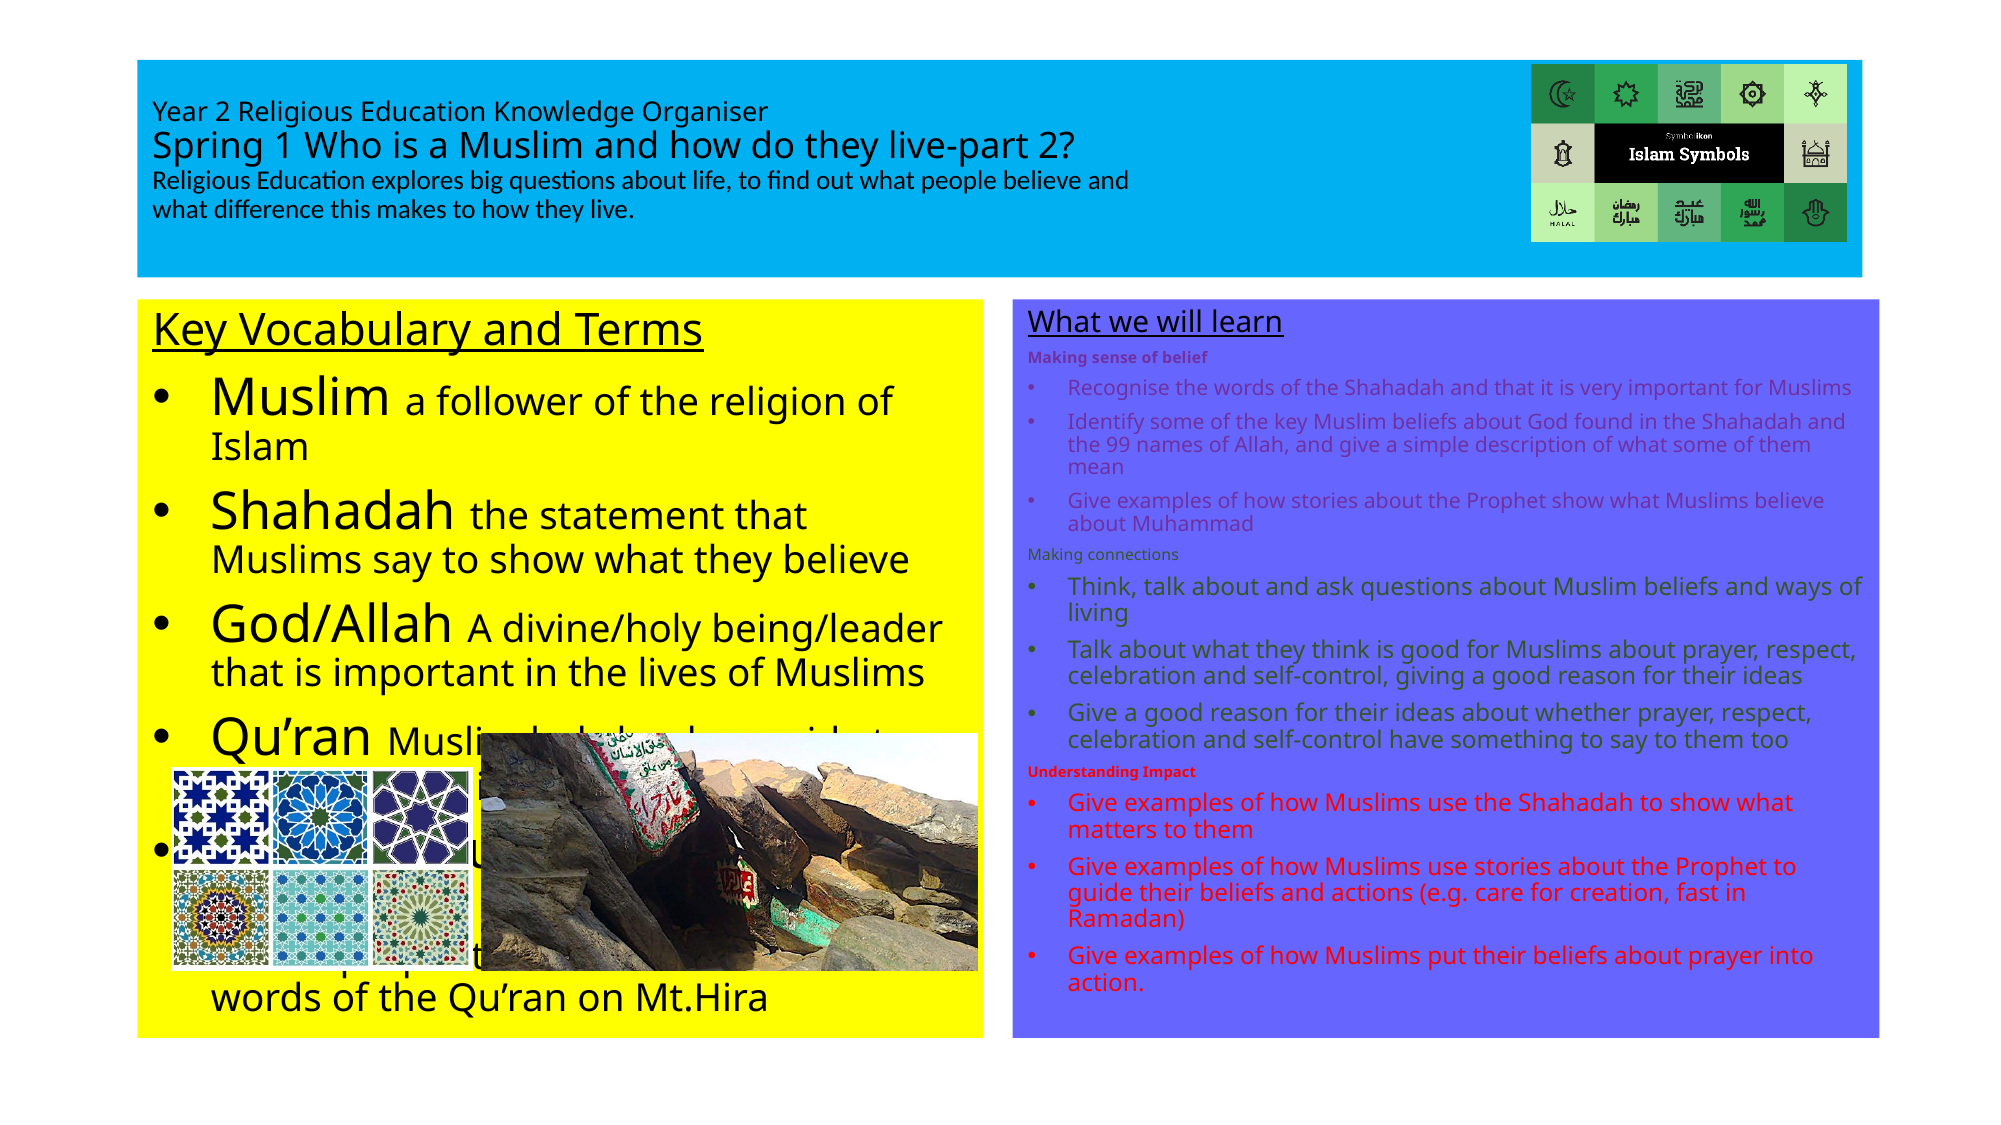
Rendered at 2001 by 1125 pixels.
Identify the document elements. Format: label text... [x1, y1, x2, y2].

list Key Vocabulary and Terms Muslim a follower of the religion of Islam Shahadah the statement that Muslims say to show what they believe God/Allah A divine/holy being/leader that is important in the lives of Muslims Qu’ran Muslim holy book, a guide to how Muslim's live their lives Prophet Muhammad (PBUH-peace be upon him) Religious leader/prophet of Allah who received the words of the Qu’ran on Mt.Hira [137, 299, 983, 1038]
list What we will learn Making sense of belief Recognise the words of the Shahadah and that it is very important for Muslims Identify some of the key Muslim beliefs about God found in the Shahadah and the 99 names of Allah, and give a simple description of what some of them mean Give examples of how stories about the Prophet show what Muslims believe about Muhammad Making connections Think, talk about and ask questions about Muslim beliefs and ways of living Talk about what they think is good for Muslims about prayer, respect, celebration and self-control, giving a good reason for their ideas Give a good reason for their ideas about whether prayer, respect, celebration and self-control have something to say to them too Understanding Impact Give examples of how Muslims use the Shahadah to show what matters to them Give examples of how Muslims use stories about the Prophet to guide their beliefs and actions (e.g. care for creation, fast in Ramadan) Give examples of how Muslims put their beliefs about prayer into action. [1012, 299, 1880, 1038]
picture [1532, 65, 1846, 241]
picture [171, 767, 473, 971]
title Year 2 Religious Education Knowledge Organiser Spring 1 Who is a Muslim and how do they live-part 2? Religious Education explores big questions about life, to find out what people believe and what difference this makes to how they live. [137, 59, 1863, 278]
picture [481, 733, 978, 971]
